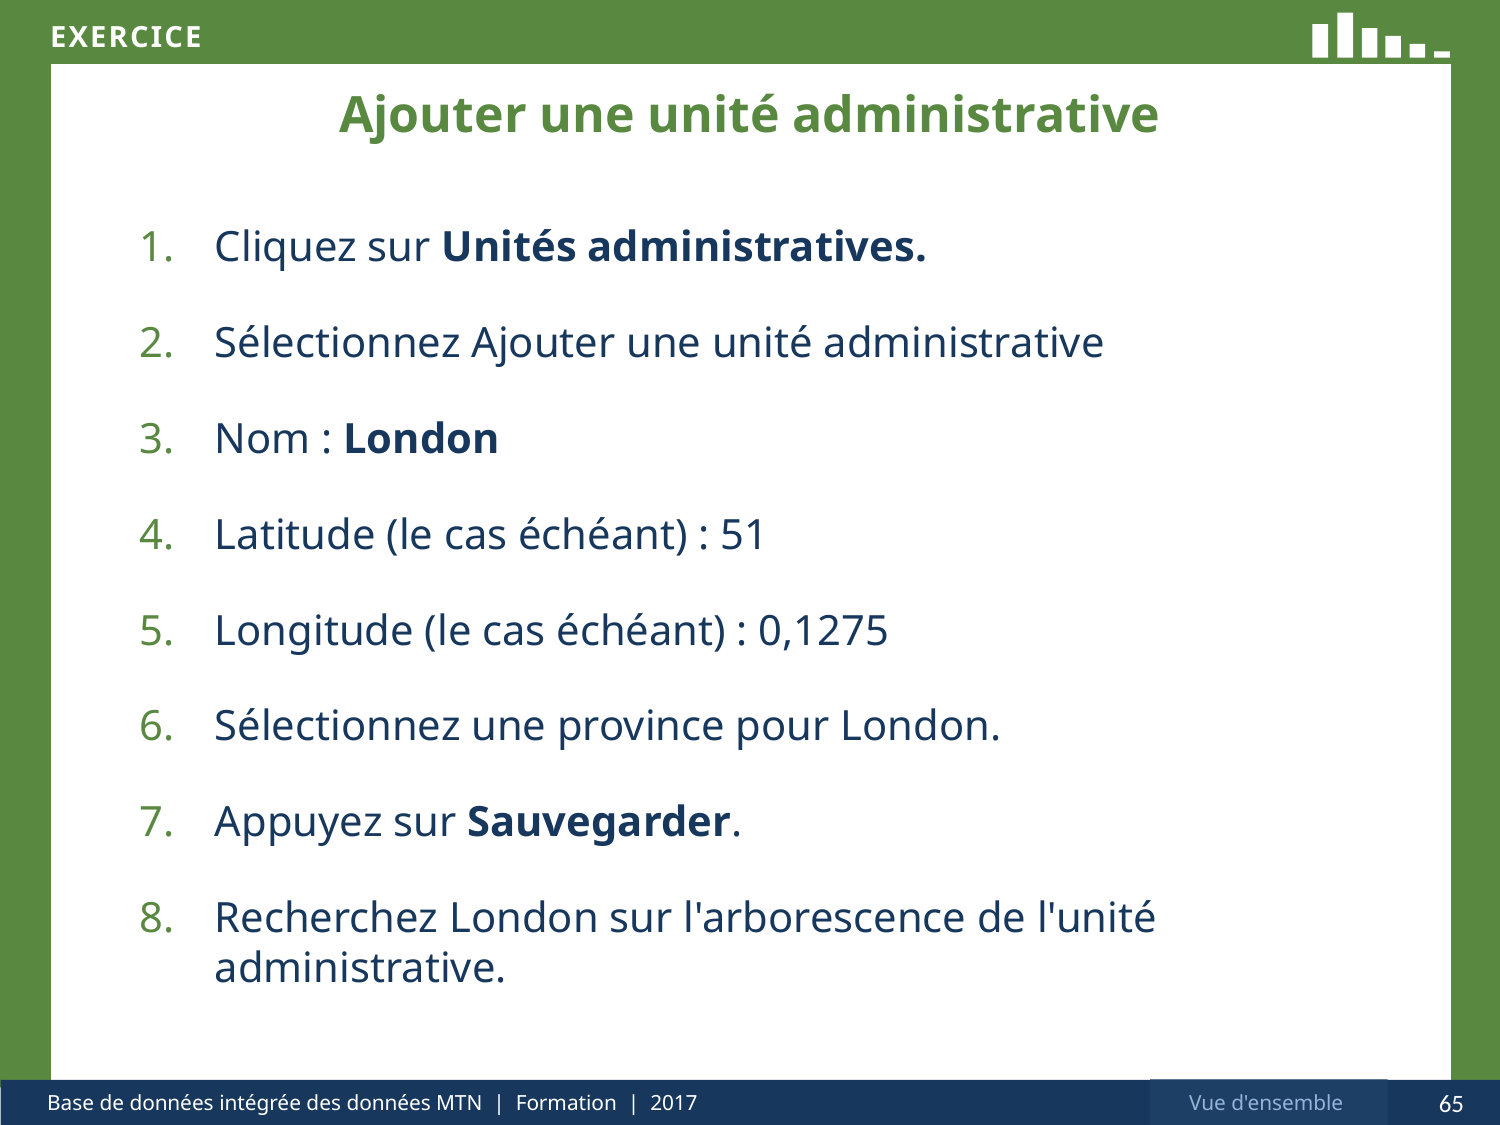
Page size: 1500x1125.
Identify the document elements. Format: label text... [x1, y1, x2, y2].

list Cliquez sur Unités administratives. Sélectionnez Ajouter une unité administrative Nom : London Latitude (le cas échéant) : 51 Longitude (le cas échéant) : 0,1275 Sélectionnez une province pour London. Appuyez sur Sauvegarder. Recherchez London sur l'arborescence de l'unité administrative. [125, 212, 1388, 1025]
title Ajouter une unité administrative [50, 75, 1450, 193]
